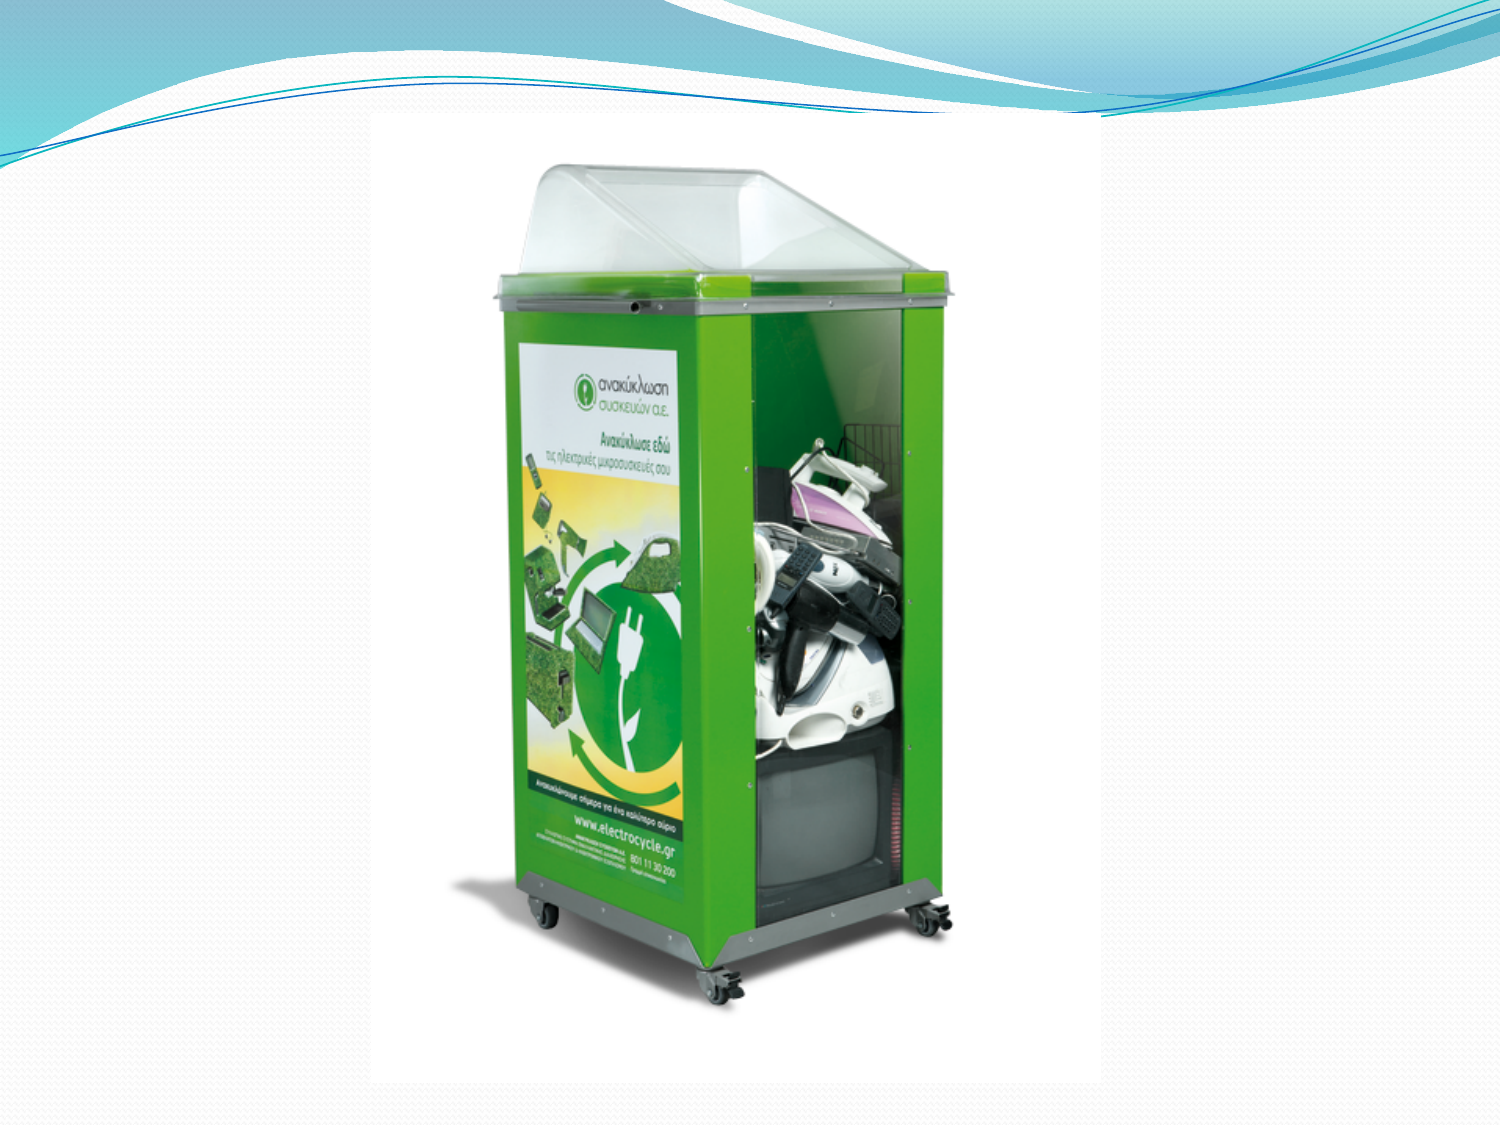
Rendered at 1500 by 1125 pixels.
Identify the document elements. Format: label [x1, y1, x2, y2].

picture [371, 113, 1101, 1083]
